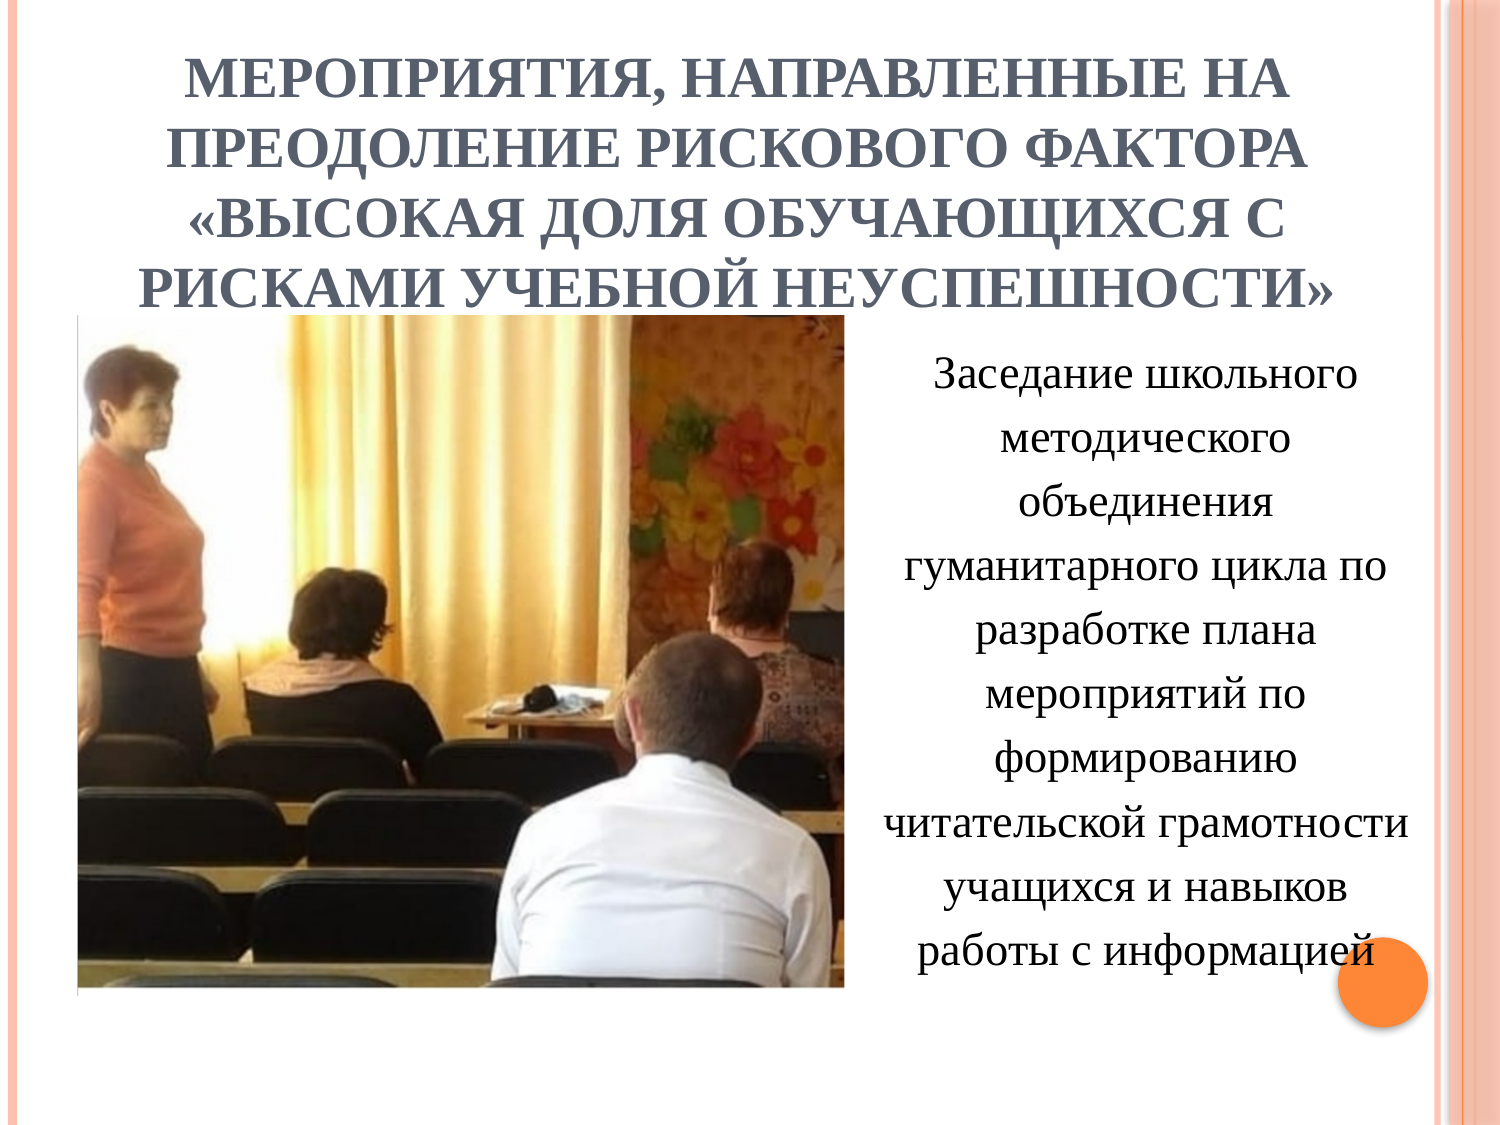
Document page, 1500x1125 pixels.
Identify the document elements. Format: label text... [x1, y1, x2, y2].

text_box Мероприятия, направленные на преодоление рискового фактора «Высокая доля обучающихся с рисками учебной неуспешности» [75, 45, 1400, 327]
picture [77, 315, 845, 997]
list Заседание школьного методического объединения гуманитарного цикла по разработке плана мероприятий по формированию читательской грамотности учащихся и навыков работы с информацией [868, 326, 1425, 1005]
